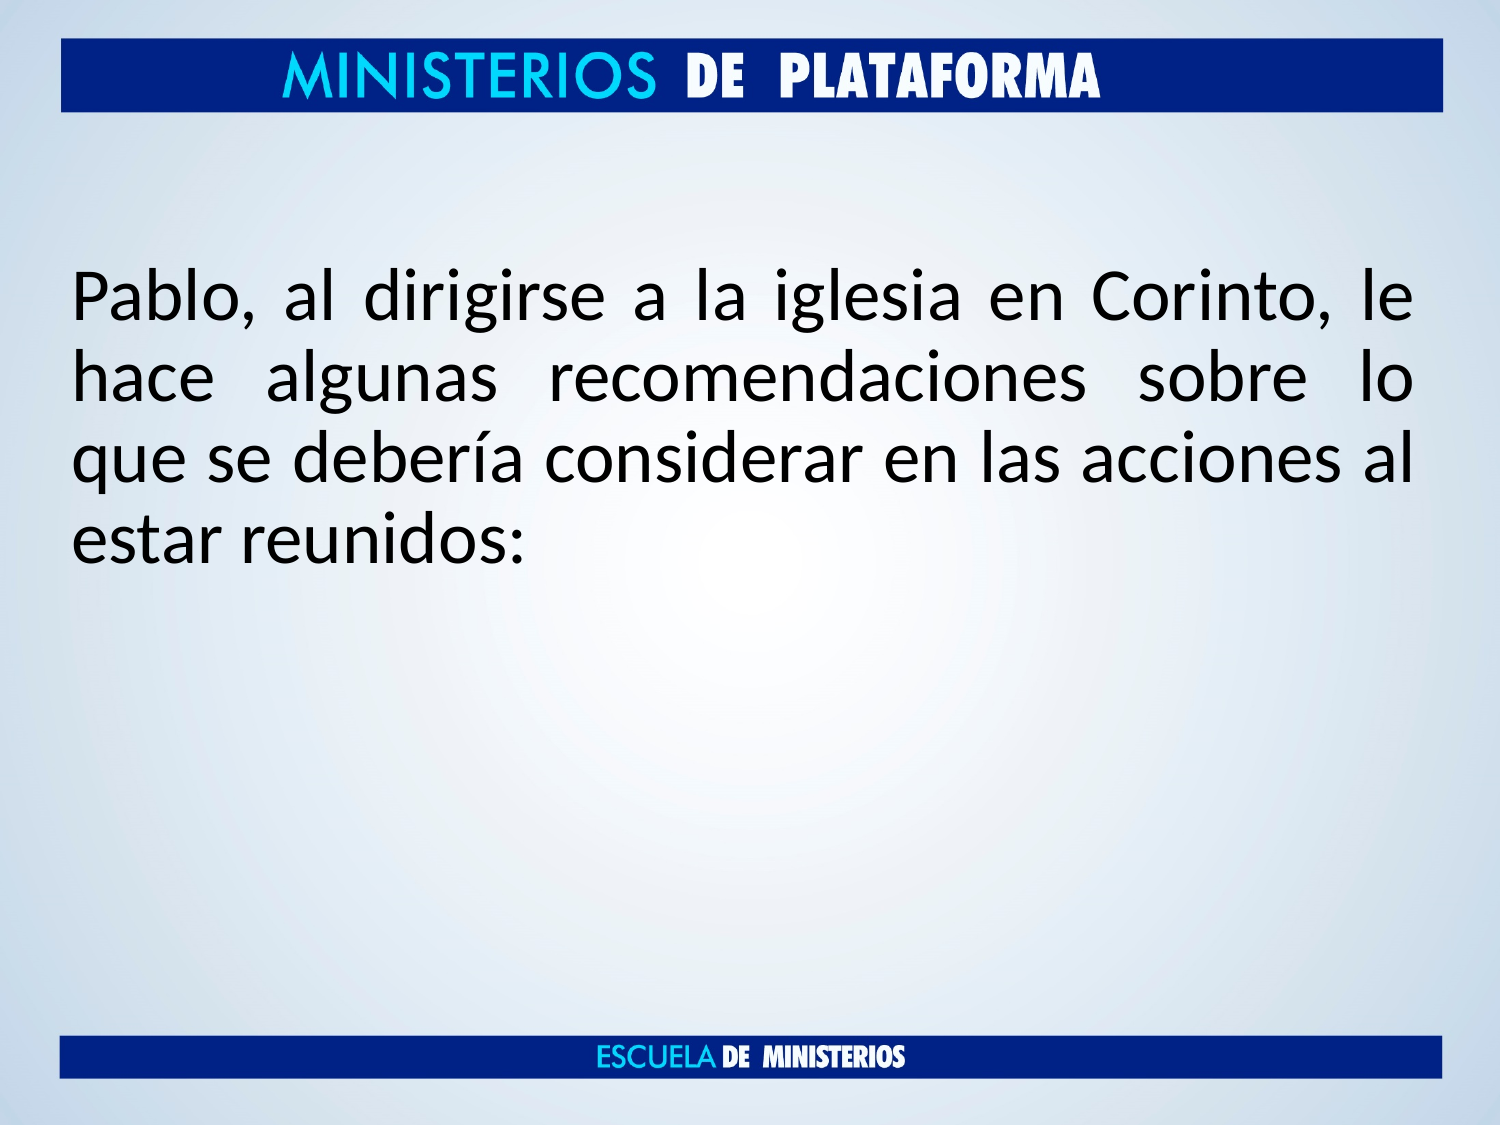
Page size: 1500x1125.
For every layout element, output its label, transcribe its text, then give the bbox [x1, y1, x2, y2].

list Pablo, al dirigirse a la iglesia en Corinto, le hace algunas recomendaciones sobre lo que se debería considerar en las acciones al estar reunidos: [56, 248, 1432, 963]
picture [0, 0, 1500, 1125]
